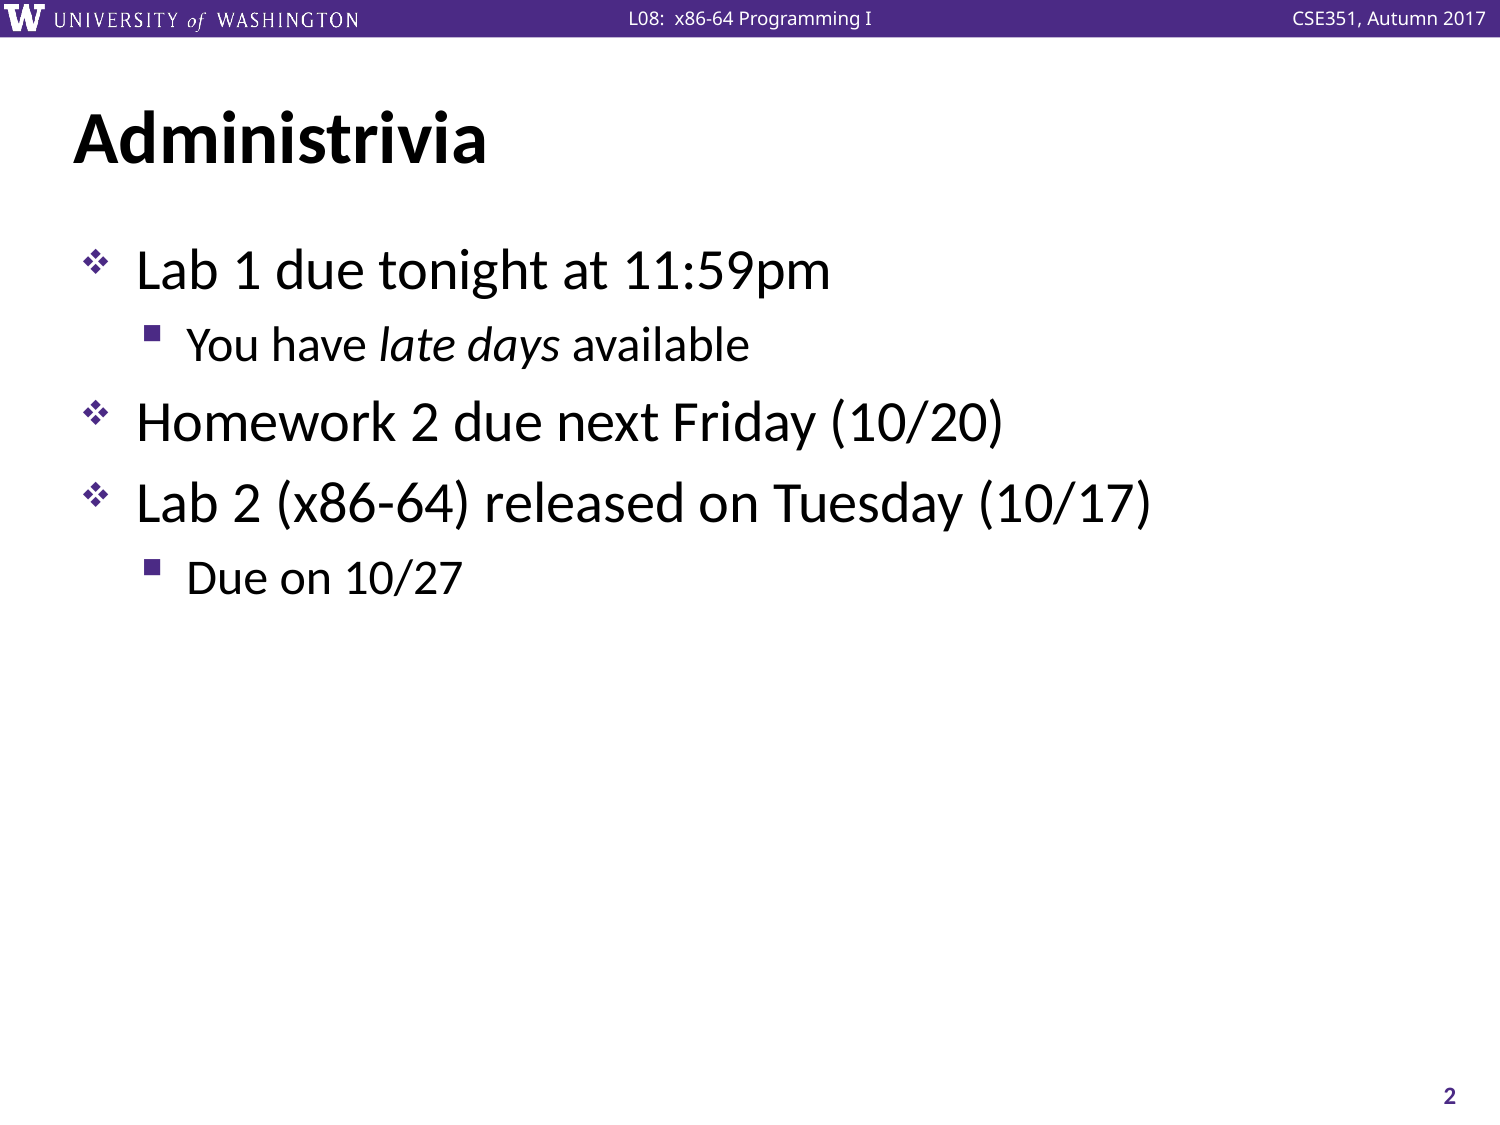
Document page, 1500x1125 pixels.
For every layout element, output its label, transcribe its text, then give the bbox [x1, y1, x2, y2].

picture [4, 4, 358, 32]
list Lab 1 due tonight at 11:59pm You have late days available Homework 2 due next Friday (10/20) Lab 2 (x86-64) released on Tuesday (10/17) Due on 10/27 [64, 223, 1438, 1040]
slide_number 2 [1400, 1065, 1500, 1125]
title Administrivia [58, 71, 1438, 197]
